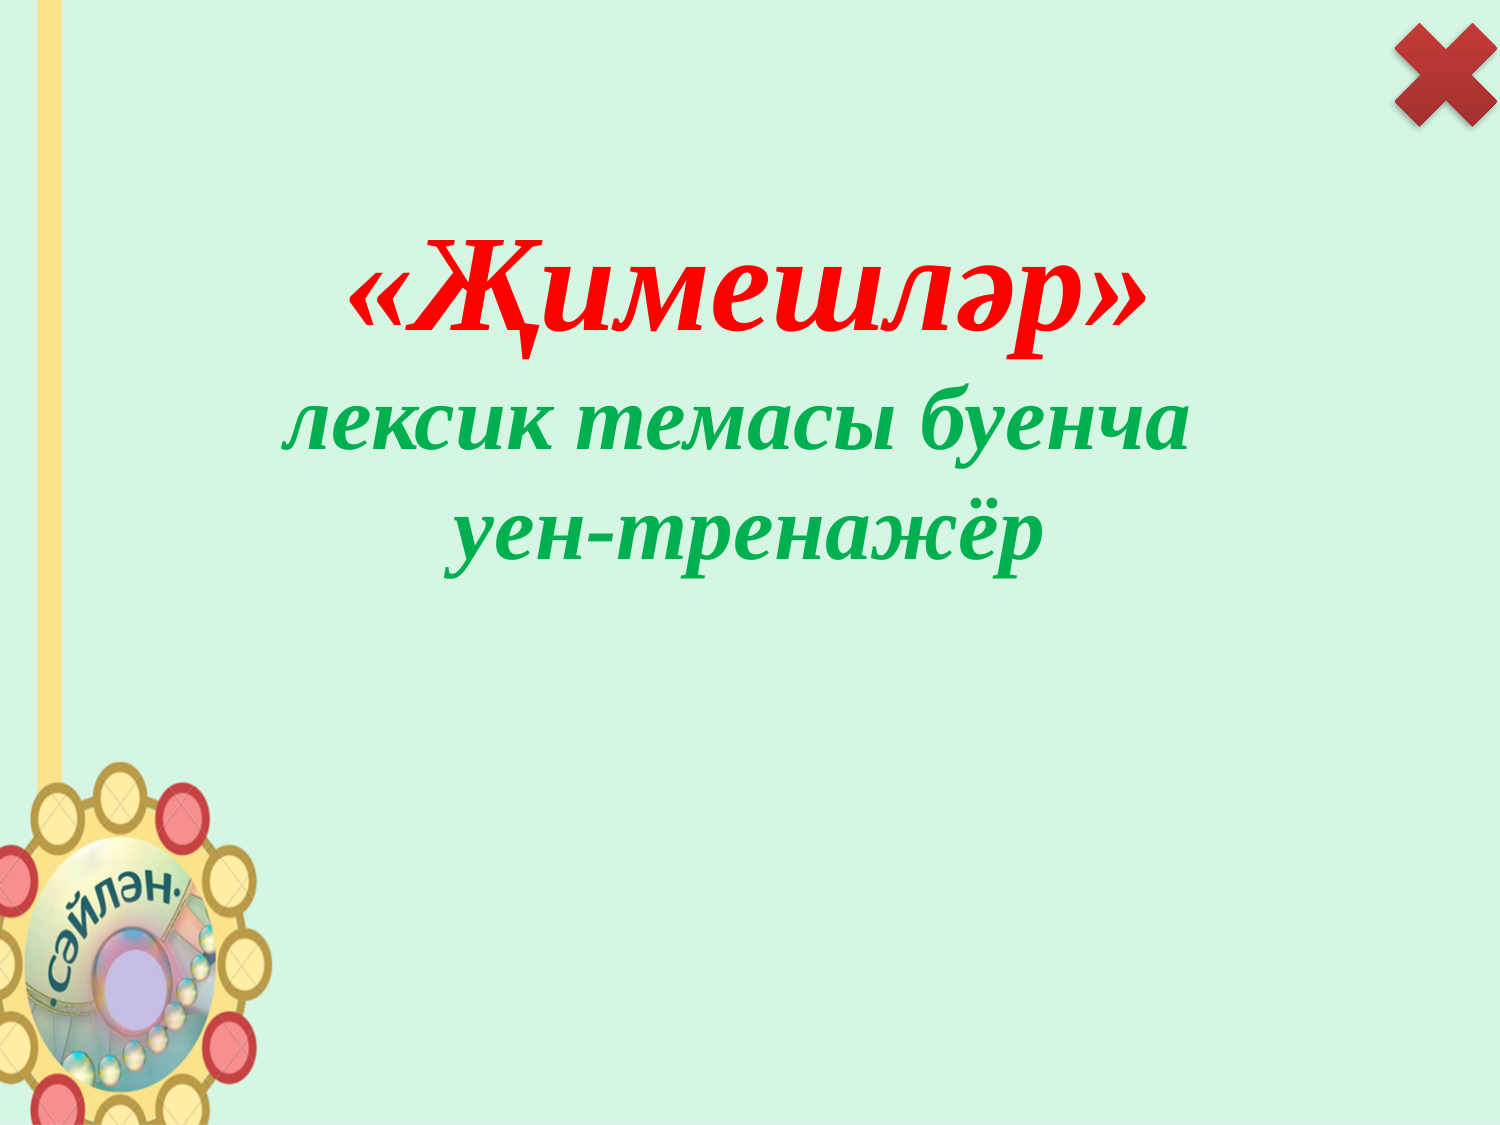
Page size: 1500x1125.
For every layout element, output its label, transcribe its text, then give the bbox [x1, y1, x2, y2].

text_box [1394, 23, 1498, 127]
picture [0, 0, 1500, 1125]
text_box «Җимешләр» лексик темасы буенча уен-тренажёр [88, 140, 1412, 844]
